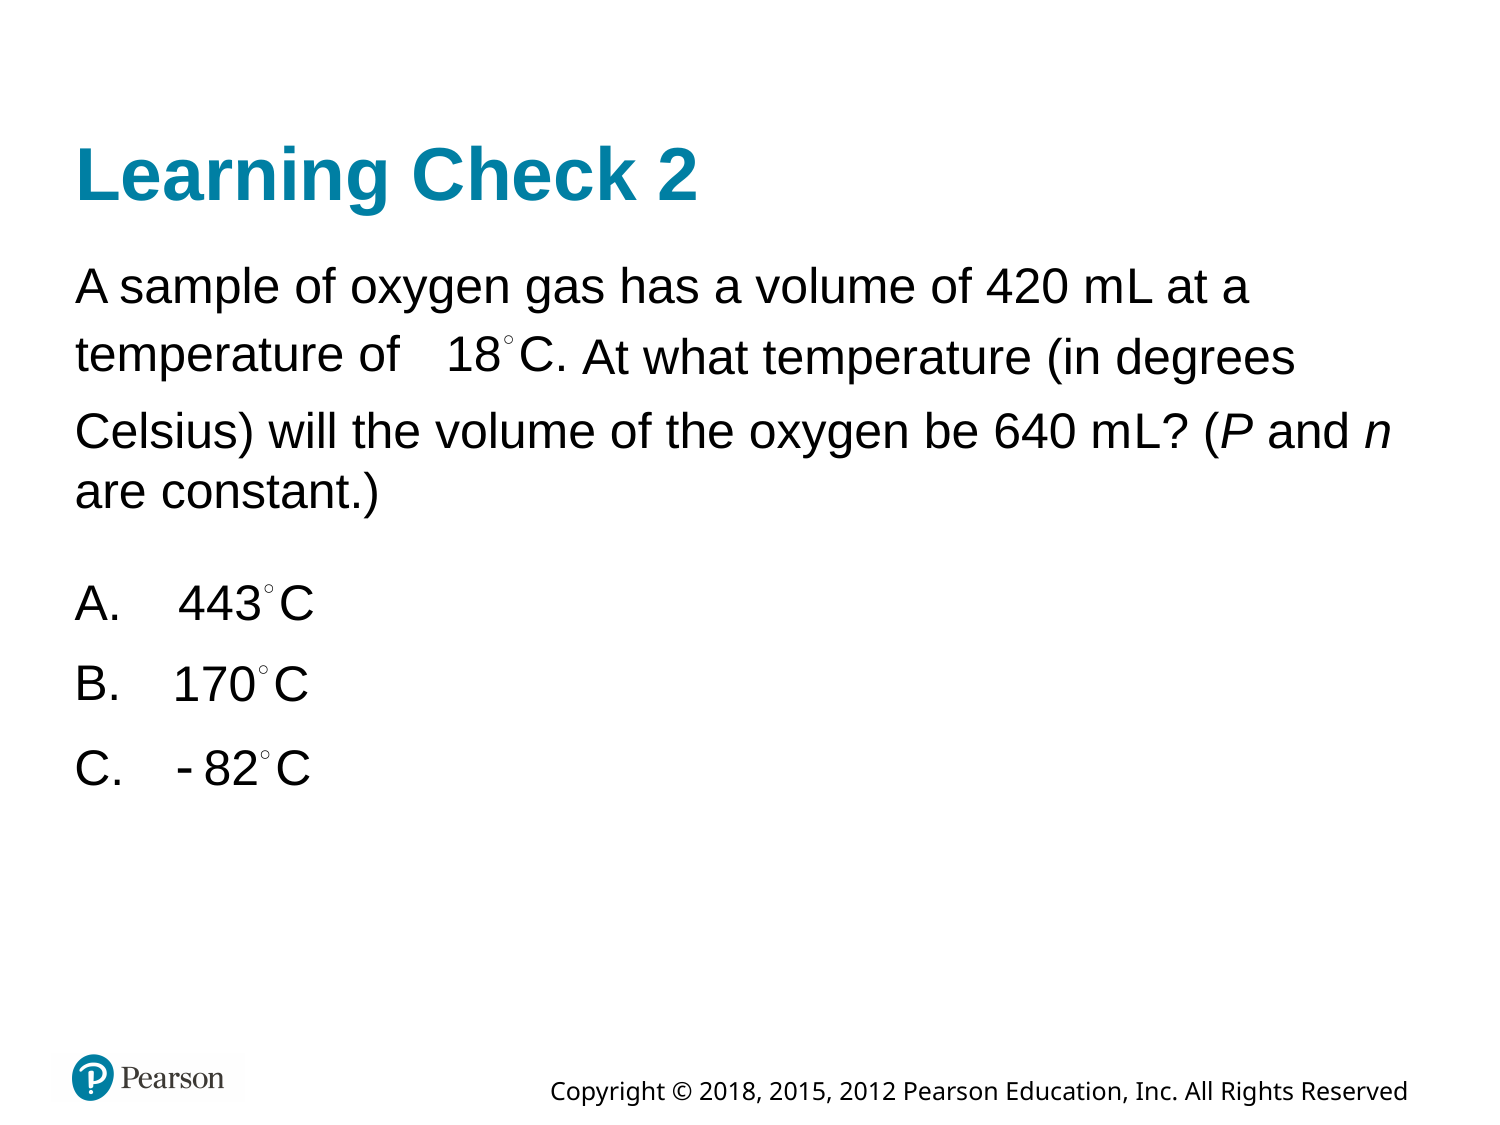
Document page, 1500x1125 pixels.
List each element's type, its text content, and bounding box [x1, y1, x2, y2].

list temperature of [75, 321, 436, 387]
list Celsius) will the volume of the oxygen be 640 m L? (P and n are constant.) [74, 398, 1425, 534]
list At what temperature (in degrees [581, 324, 1425, 389]
list A sample of oxygen gas has a volume of 420 m L at a [75, 253, 1426, 320]
list C. [74, 735, 145, 820]
title Learning Check 2 [75, 35, 1425, 216]
list B. [74, 650, 145, 717]
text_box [447, 321, 571, 378]
picture [51, 1053, 245, 1102]
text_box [172, 735, 315, 793]
list A. [74, 570, 145, 641]
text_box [173, 650, 312, 708]
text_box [174, 569, 319, 627]
